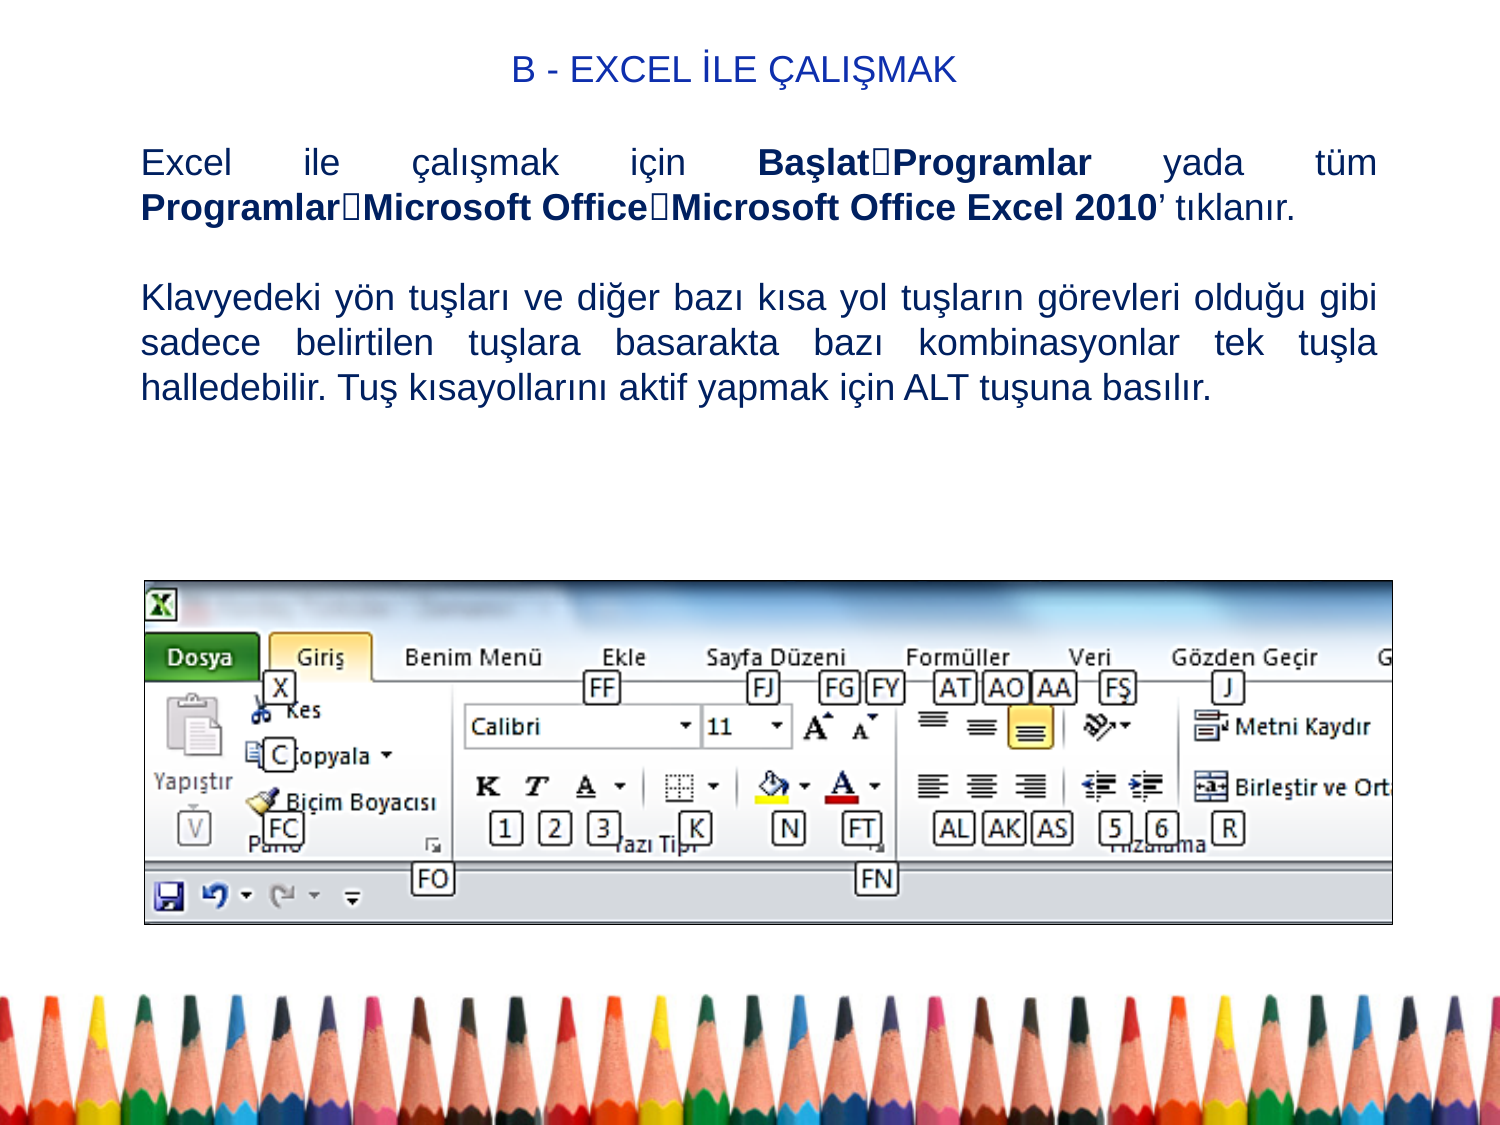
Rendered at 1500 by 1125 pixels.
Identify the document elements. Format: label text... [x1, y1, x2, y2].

picture [0, 0, 1500, 1125]
text_box Excel ile çalışmak için BaşlatProgramlar yada tüm ProgramlarMicrosoft OfficeMicrosoft Office Excel 2010’ tıklanır. Klavyedeki yön tuşları ve diğer bazı kısa yol tuşların görevleri olduğu gibi sadece belirtilen tuşlara basarakta bazı kombinasyonlar tek tuşla halledebilir. Tuş kısayollarını aktif yapmak için ALT tuşuna basılır. [125, 130, 1393, 416]
text_box B - EXCEL İLE ÇALIŞMAK [496, 37, 984, 98]
